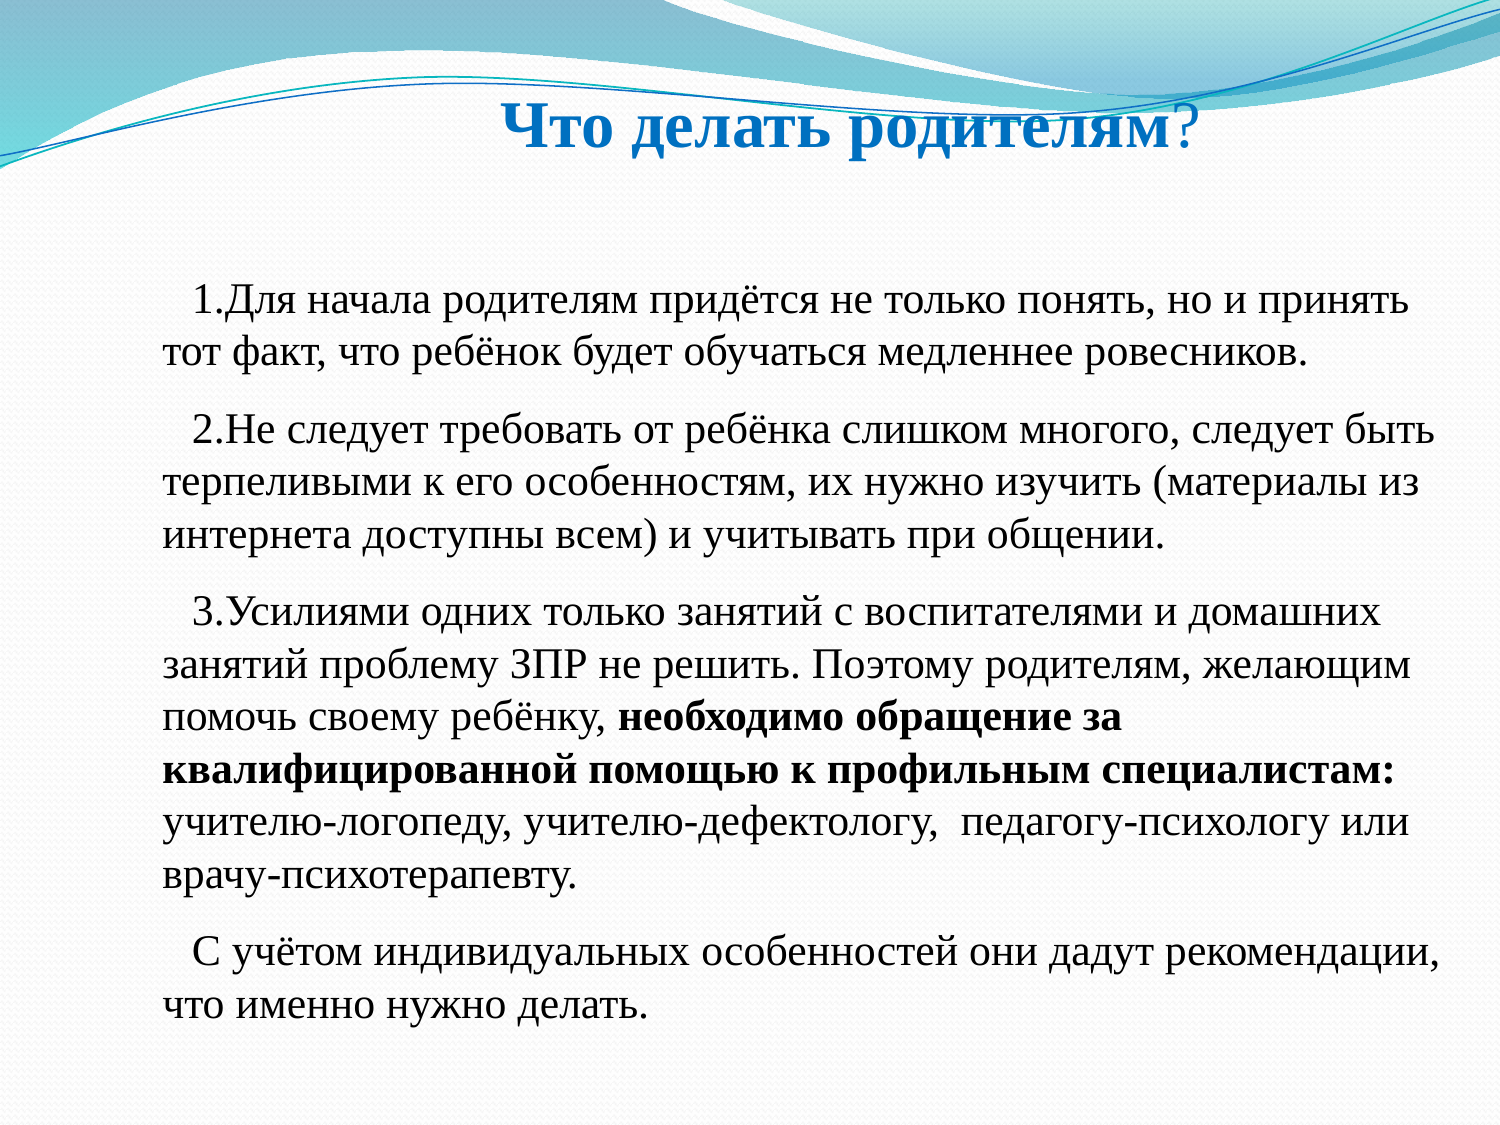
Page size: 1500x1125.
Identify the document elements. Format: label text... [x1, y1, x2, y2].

title Что делать родителям? [235, 45, 1466, 161]
list Для начала родителям придётся не только понять, но и принять тот факт, что ребёнок будет обучаться медленнее ровесников. Не следует требовать от ребёнка слишком многого, следует быть терпеливыми к его особенностям, их нужно изучить (материалы из интернета доступны всем) и учитывать при общении. Усилиями одних только занятий с воспитателями и домашних занятий проблему ЗПР не решить. Поэтому родителям, желающим помочь своему ребёнку, необходимо обращение за квалифицированной помощью к профильным специалистам: учителю-логопеду, учителю-дефектологу, педагогу-психологу или врачу-психотерапевту. С учётом индивидуальных особенностей они дадут рекомендации, что именно нужно делать. [147, 237, 1466, 1059]
